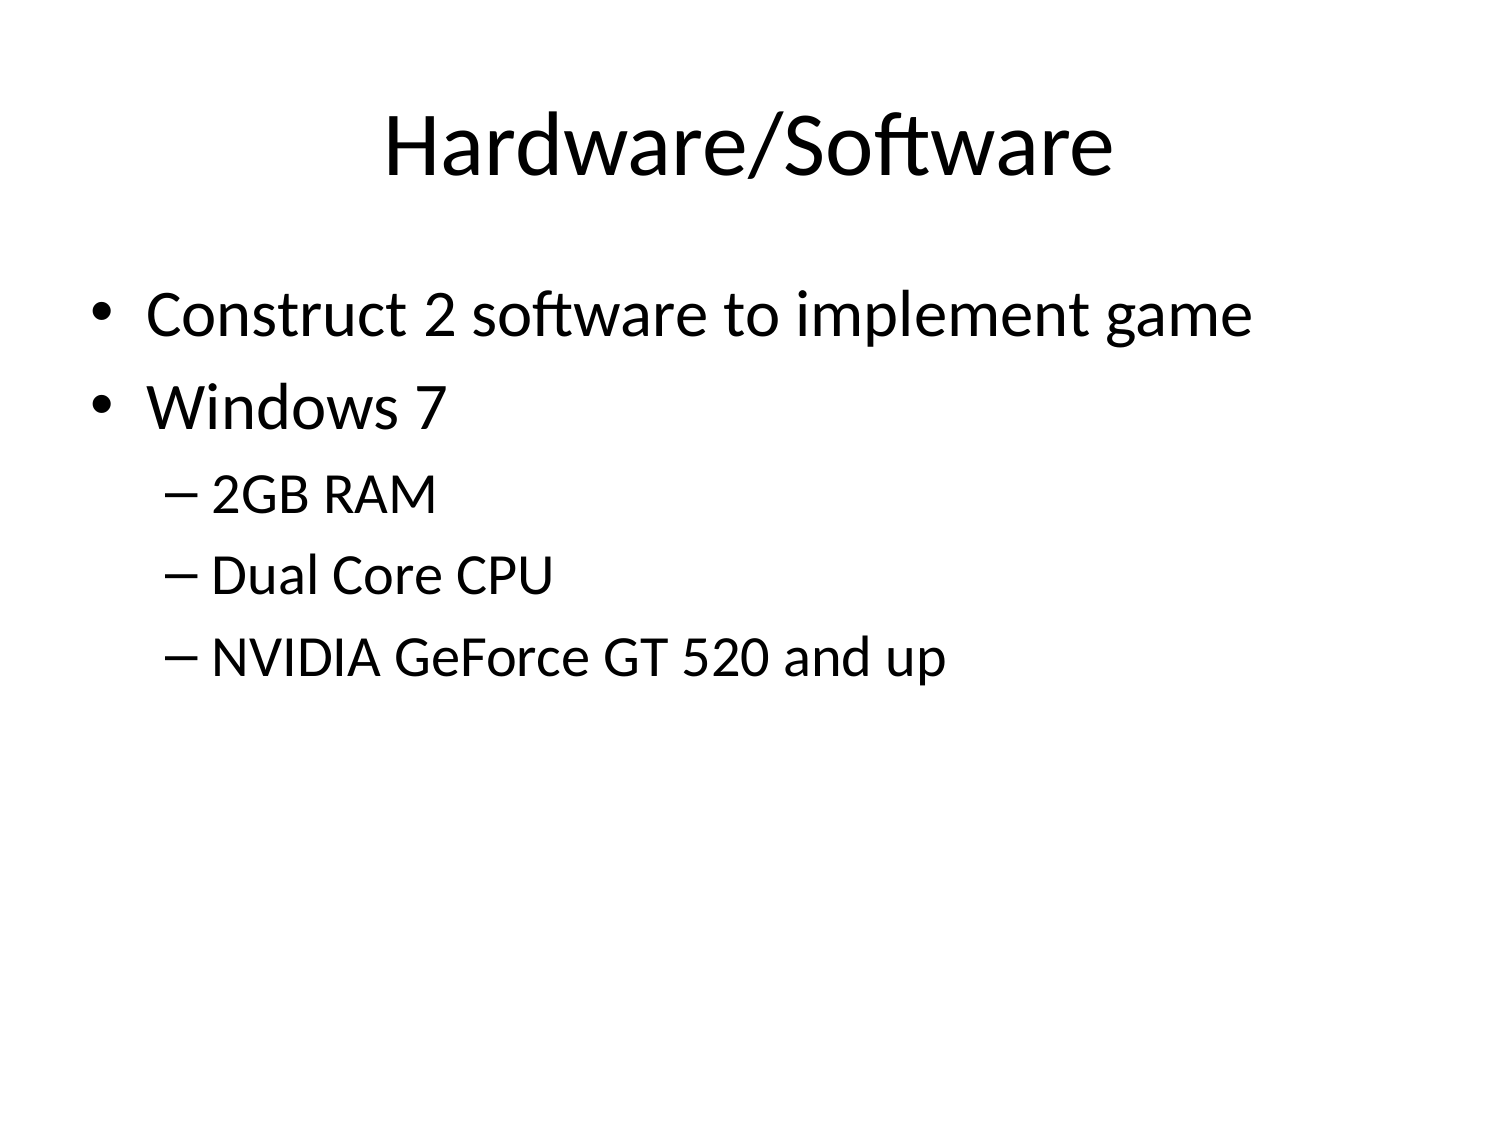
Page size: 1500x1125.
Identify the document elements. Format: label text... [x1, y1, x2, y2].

title Hardware/Software [75, 45, 1425, 233]
list Construct 2 software to implement game Windows 7 2GB RAM Dual Core CPU NVIDIA GeForce GT 520 and up [75, 262, 1425, 1005]
